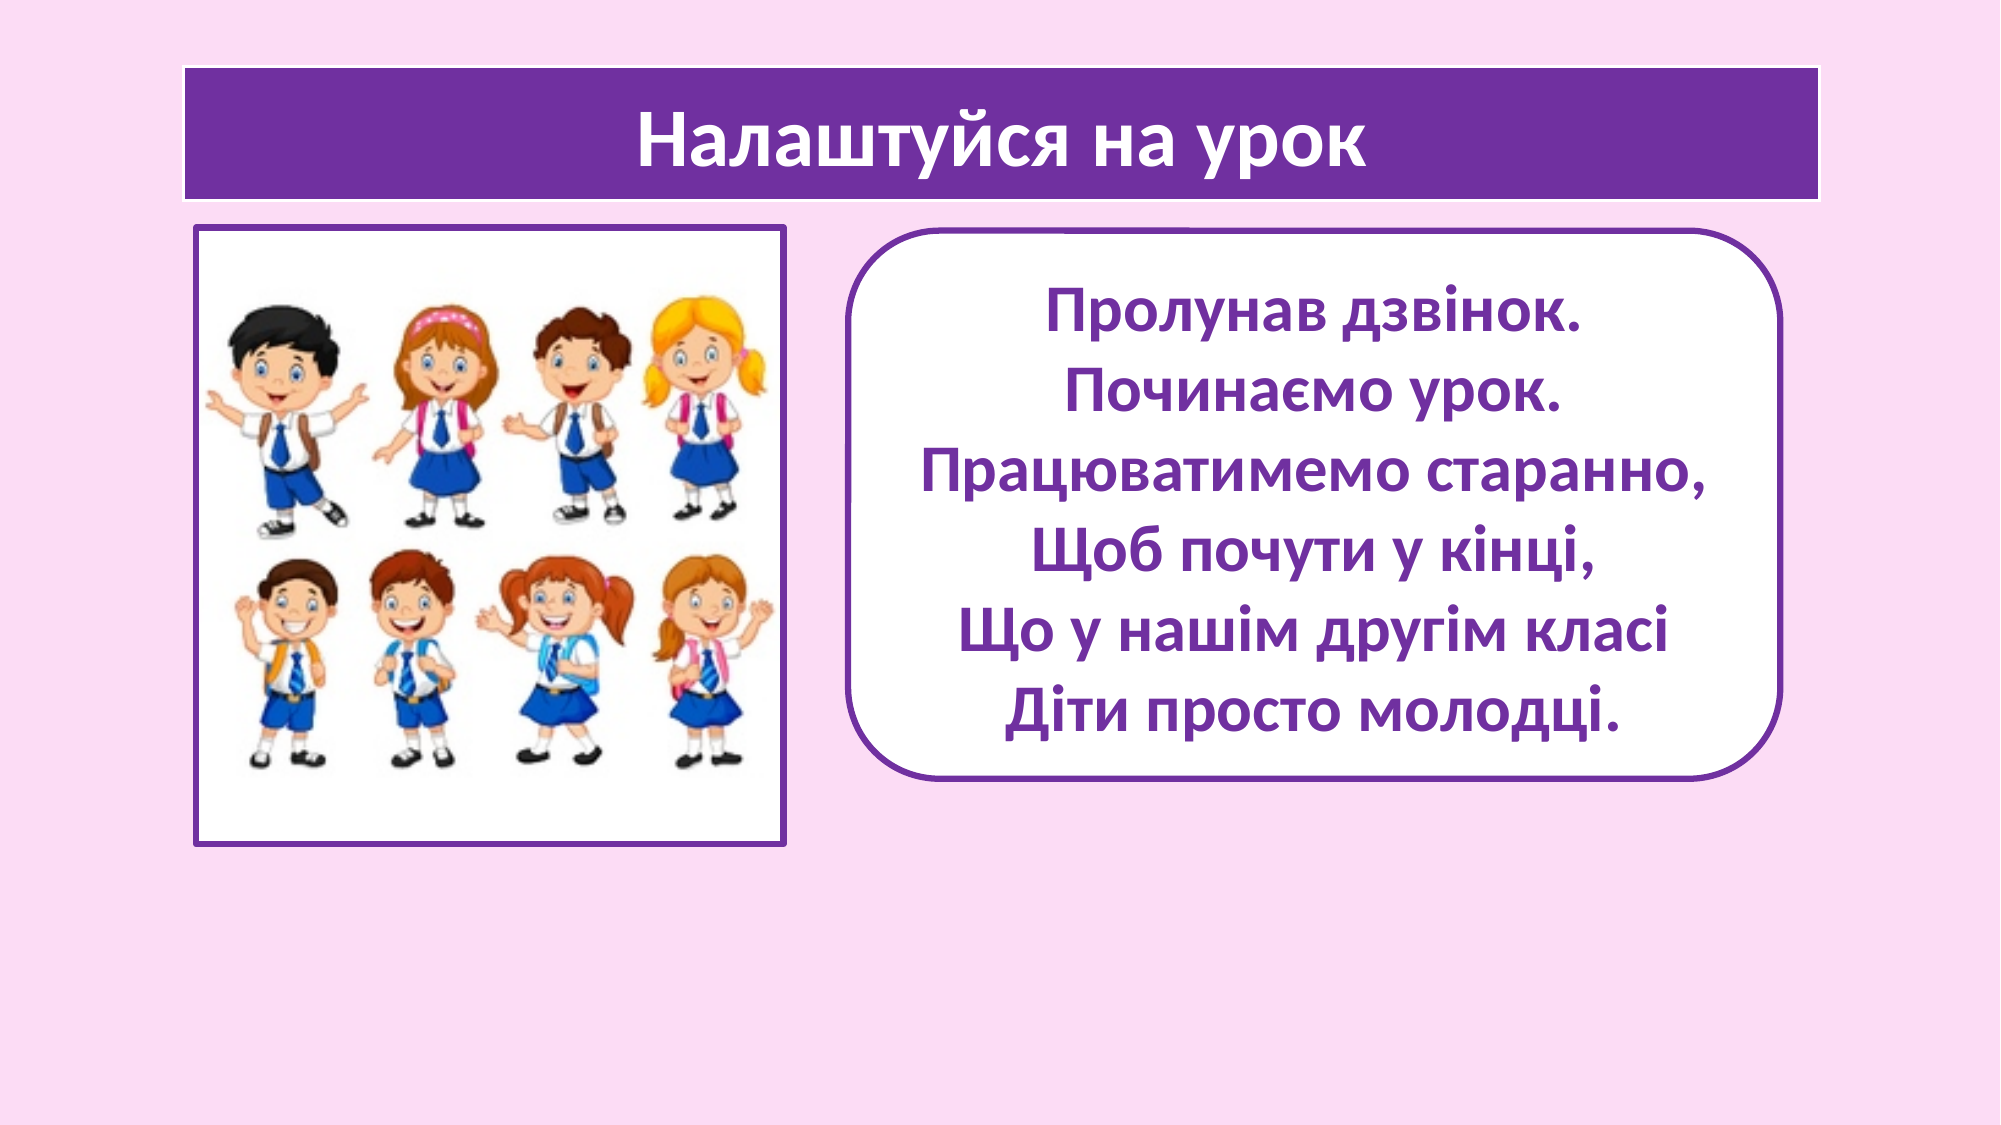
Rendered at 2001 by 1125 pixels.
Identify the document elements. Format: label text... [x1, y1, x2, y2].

text_box Налаштуйся на урок [182, 65, 1821, 202]
text_box Пролунав дзвінок. Починаємо урок. Працюватимемо старанно, Щоб почути у кінці, Що у нашім другім класі Діти просто молодці. [847, 229, 1782, 780]
picture [199, 230, 781, 841]
